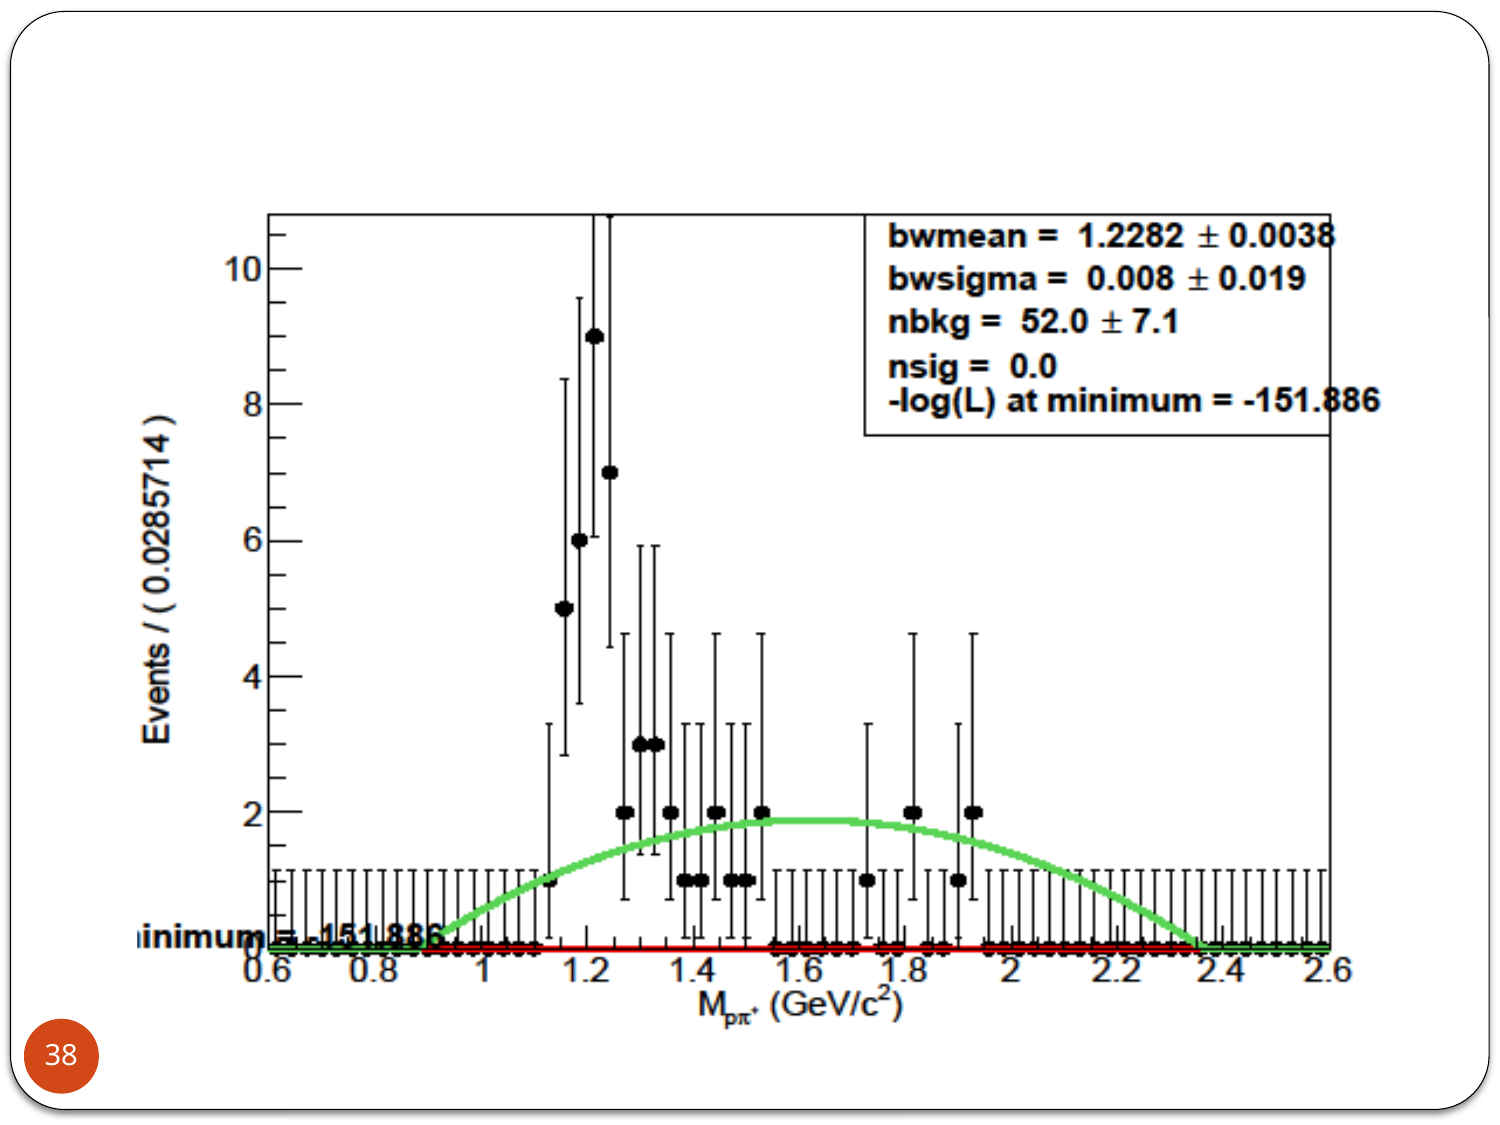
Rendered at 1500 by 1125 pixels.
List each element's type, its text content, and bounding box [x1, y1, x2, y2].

slide_number 38 [23, 1018, 99, 1094]
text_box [137, 124, 1463, 1041]
